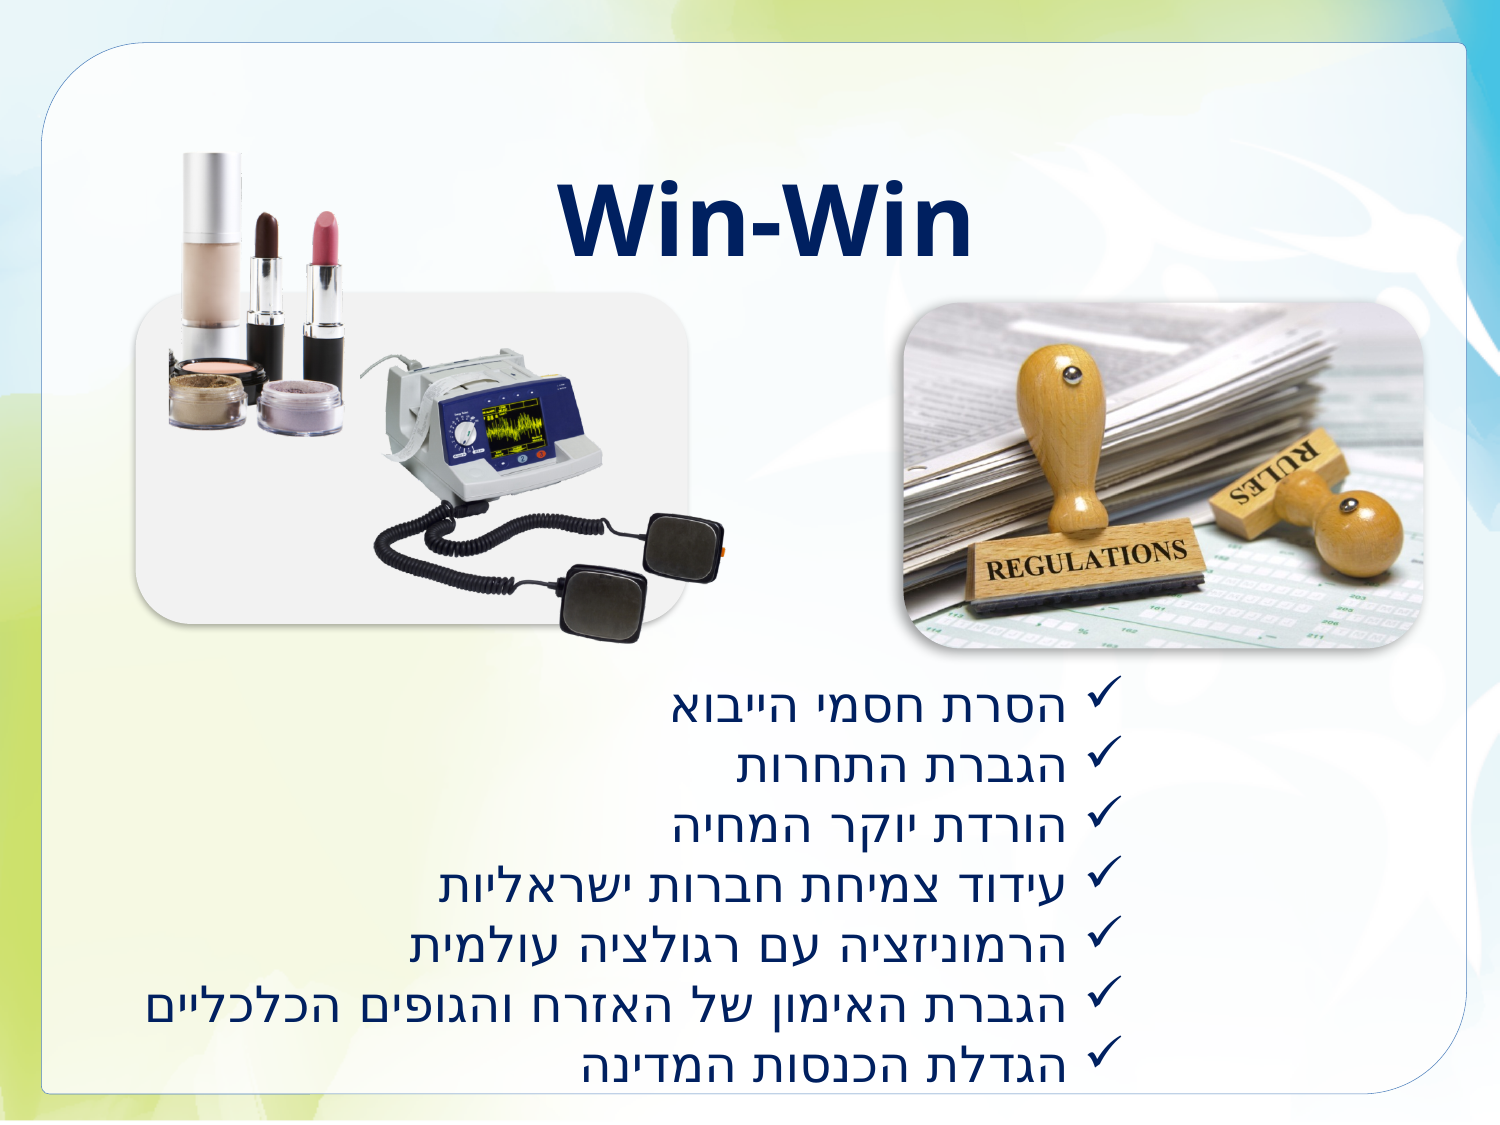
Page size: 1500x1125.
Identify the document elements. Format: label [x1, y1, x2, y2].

picture [0, 0, 1500, 1125]
text_box [135, 151, 739, 665]
